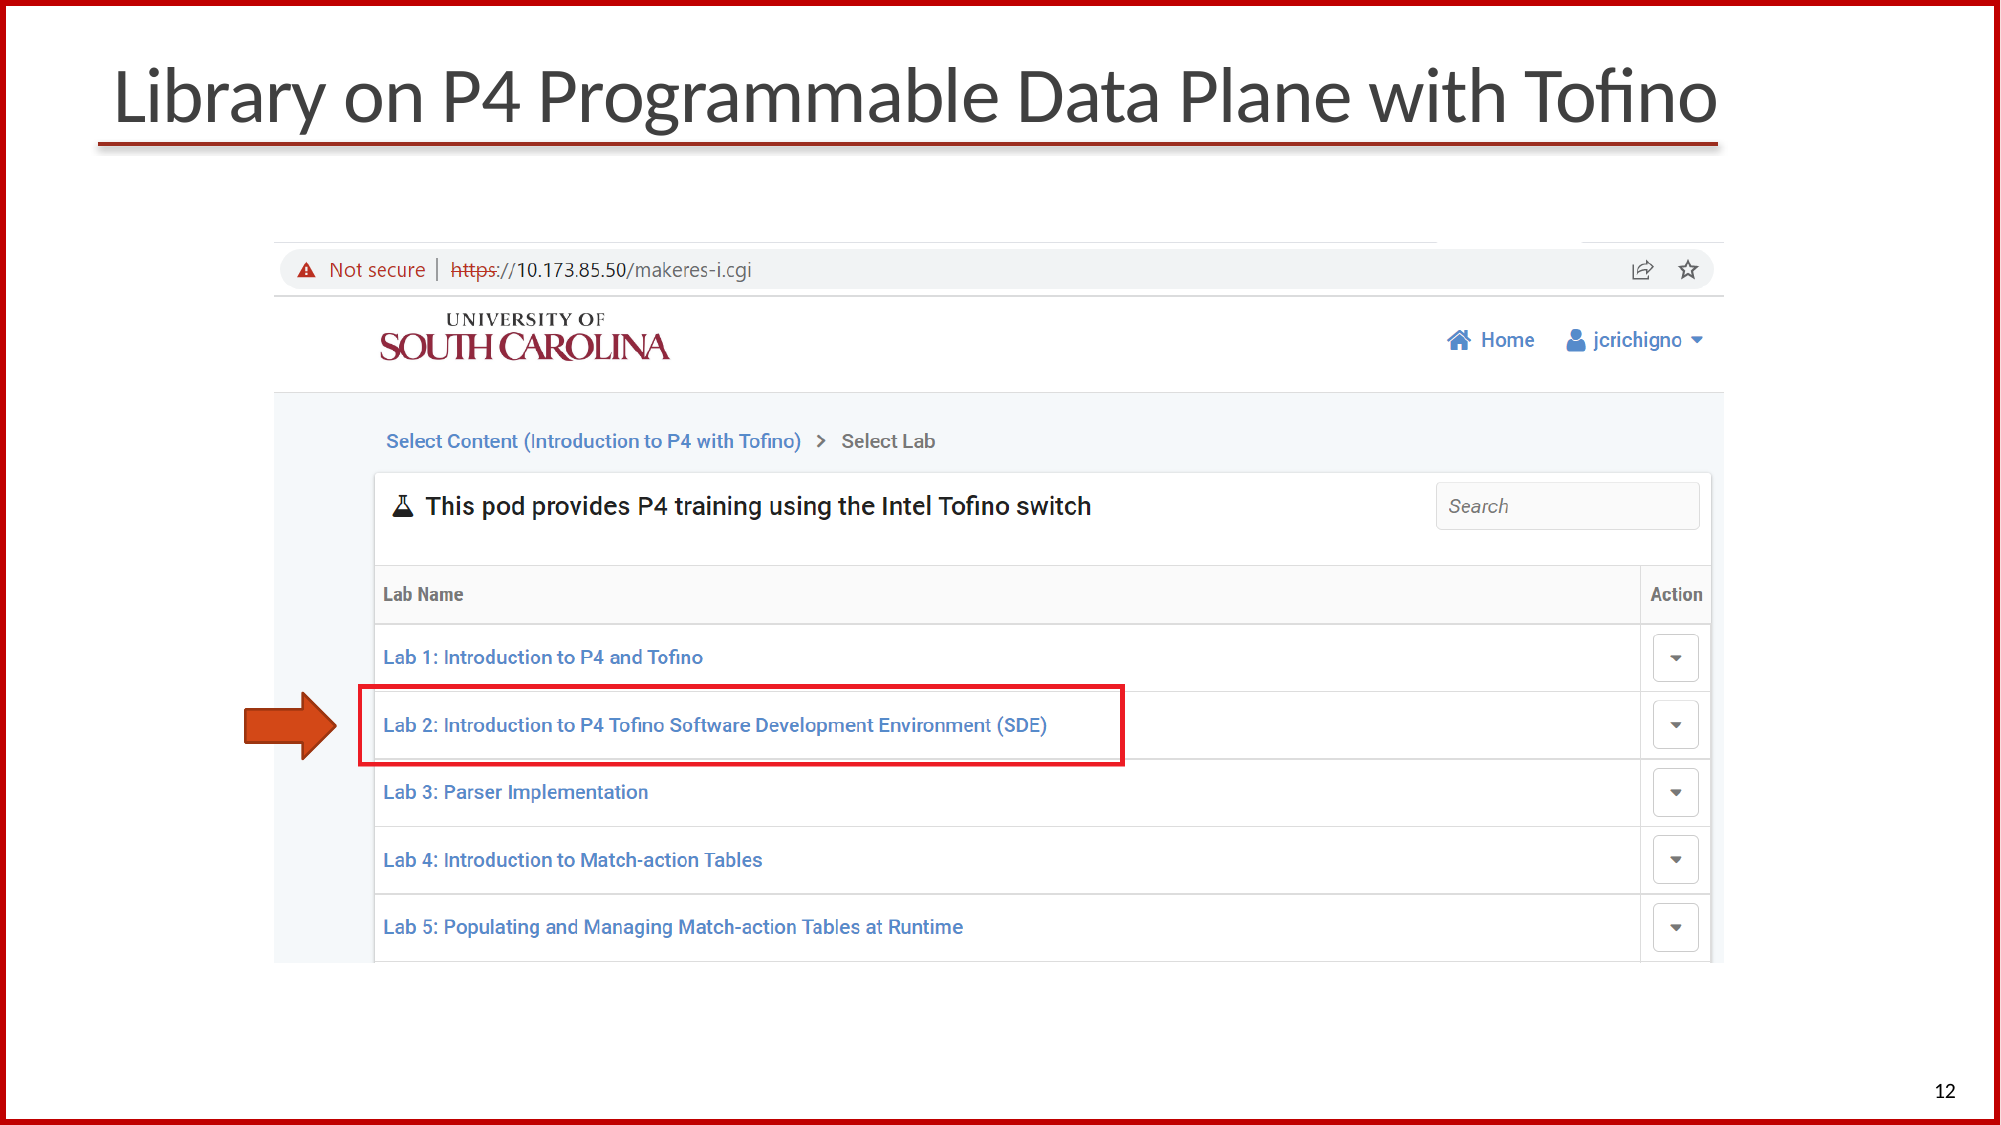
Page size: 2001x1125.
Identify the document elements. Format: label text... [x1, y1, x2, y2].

title Library on P4 Programmable Data Plane with Tofino [98, 0, 1900, 146]
picture [273, 242, 1725, 964]
text_box [244, 708, 270, 744]
slide_number 12 [1756, 1059, 1972, 1120]
